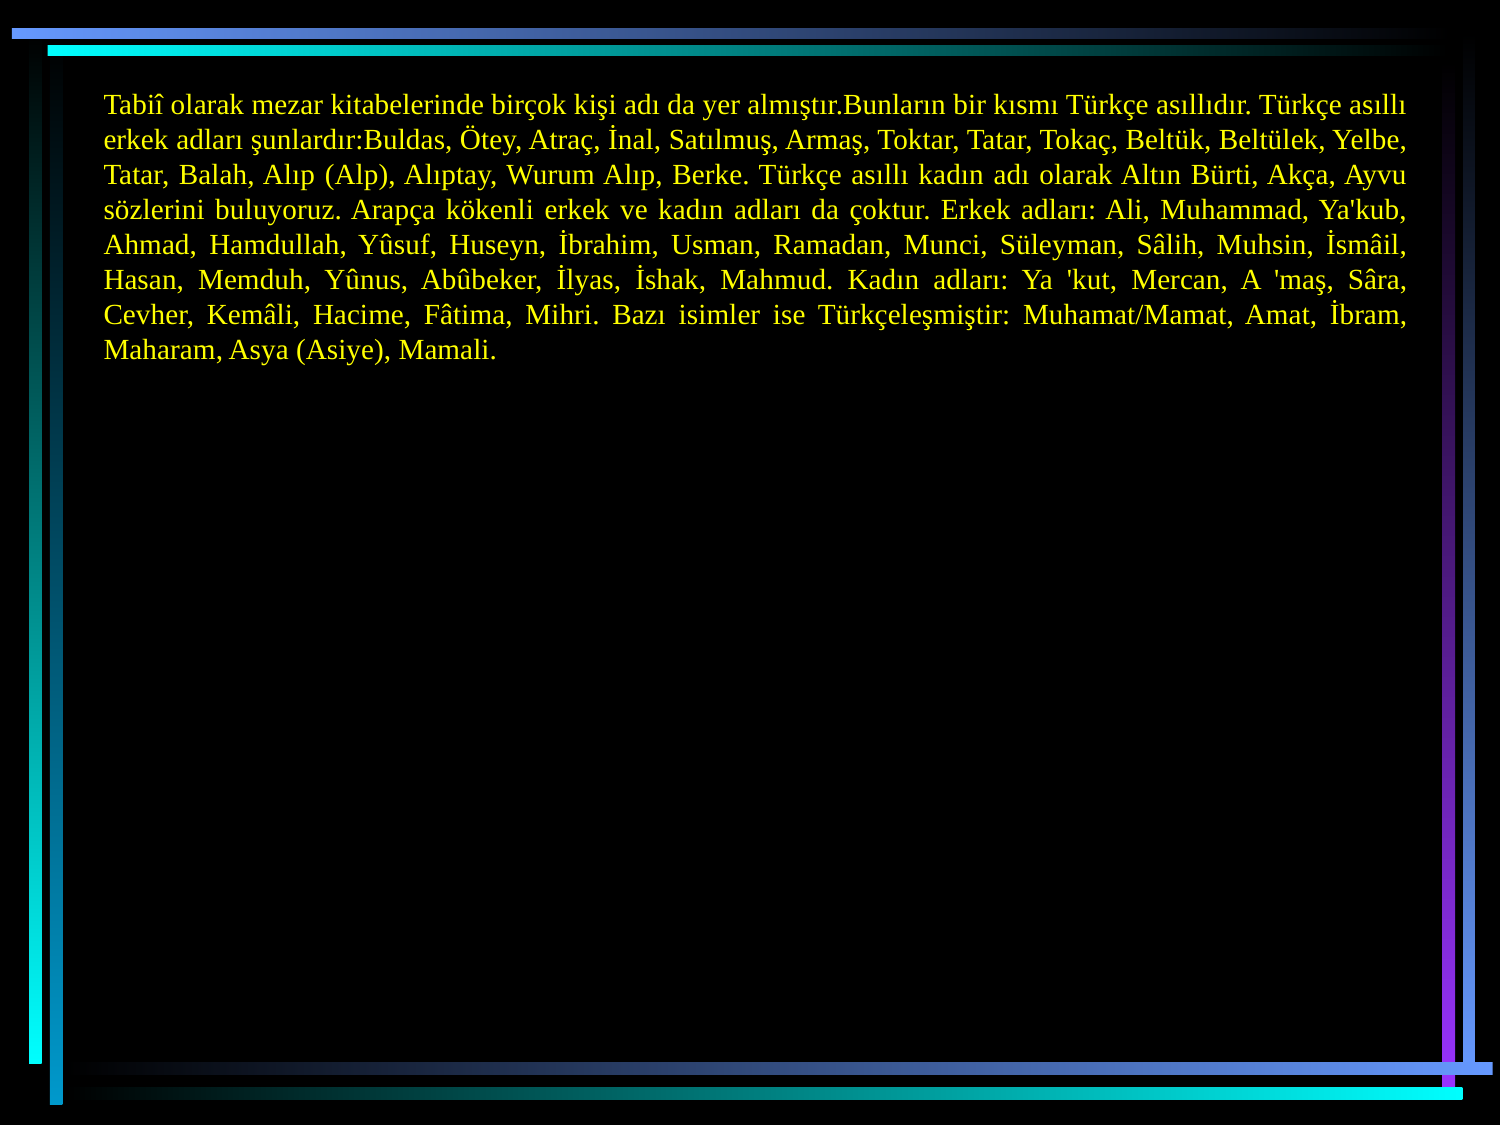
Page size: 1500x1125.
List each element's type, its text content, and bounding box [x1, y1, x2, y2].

list Tabiî olarak mezar kitabelerinde birçok kişi adı da yer almıştır.Bunların bir kısmı Türkçe asıllıdır. Türkçe asıllı erkek adları şunlardır:Buldas, Ötey, Atraç, İnal, Satılmuş, Armaş, Toktar, Tatar, Tokaç, Beltük, Beltülek, Yelbe, Tatar, Balah, Alıp (Alp), Alıptay, Wurum Alıp, Berke. Türkçe asıllı kadın adı olarak Altın Bürti, Akça, Ayvu sözlerini buluyoruz. Arapça kökenli erkek ve kadın adları da çoktur. Erkek adları: Ali, Muhammad, Ya'kub, Ahmad, Hamdullah, Yûsuf, Huseyn, İbrahim, Usman, Ramadan, Munci, Süleyman, Sâlih, Muhsin, İsmâil, Hasan, Memduh, Yûnus, Abûbeker, İlyas, İshak, Mahmud. Kadın adları: Ya 'kut, Mercan, A 'maş, Sâra, Cevher, Kemâli, Hacime, Fâtima, Mihri. Bazı isimler ise Türkçeleşmiştir: Muhamat/Mamat, Amat, İbram, Maharam, Asya (Asiye), Mamali. [88, 78, 1424, 1047]
